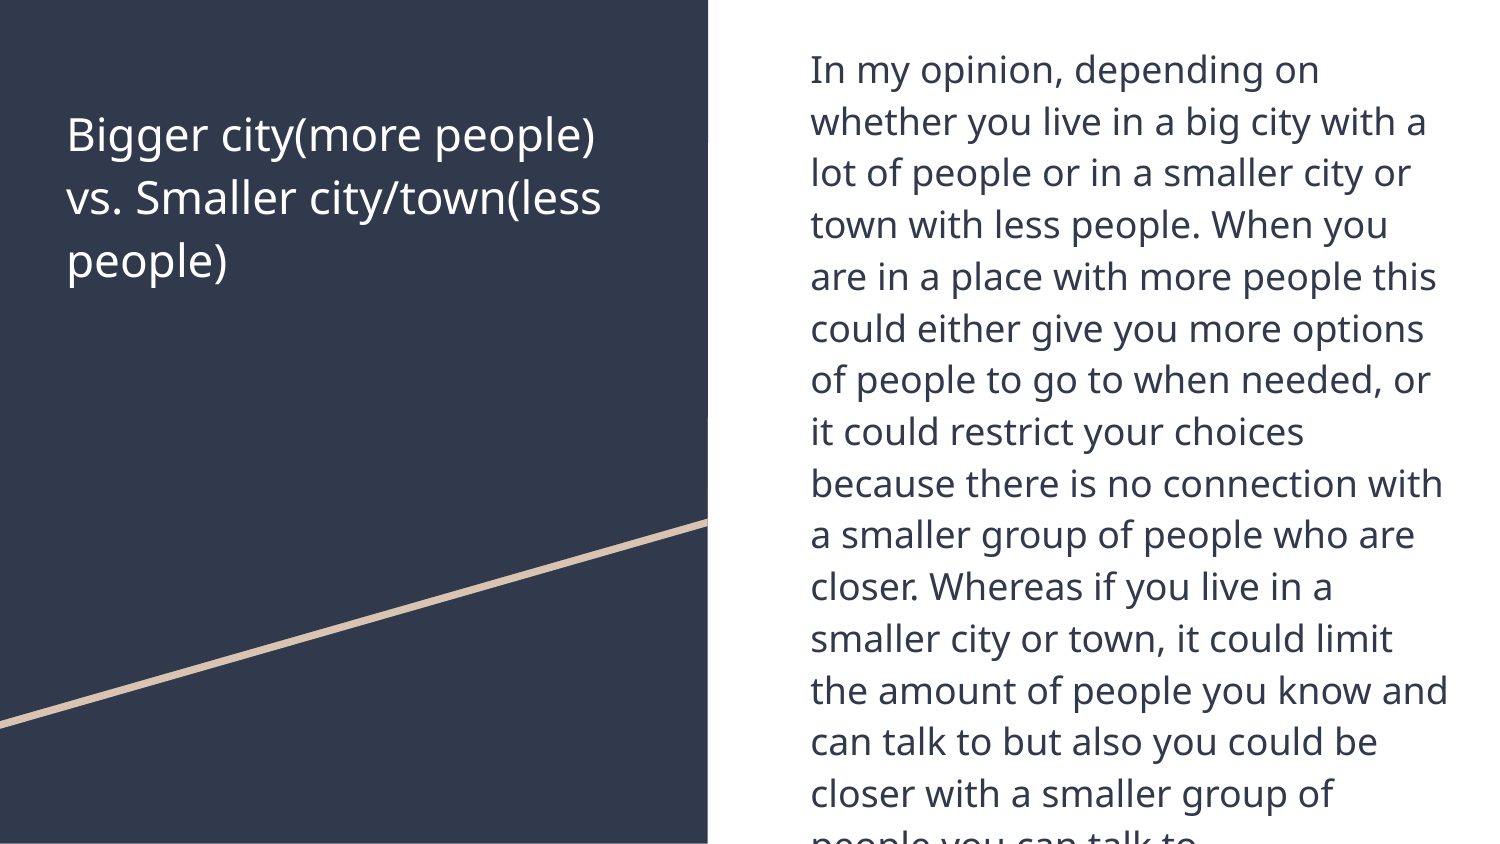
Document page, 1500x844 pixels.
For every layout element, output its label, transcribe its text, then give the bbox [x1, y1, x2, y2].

title Bigger city(more people) vs. Smaller city/town(less people) [51, 82, 660, 494]
list In my opinion, depending on whether you live in a big city with a lot of people or in a smaller city or town with less people. When you are in a place with more people this could either give you more options of people to go to when needed, or it could restrict your choices because there is no connection with a smaller group of people who are closer. Whereas if you live in a smaller city or town, it could limit the amount of people you know and can talk to but also you could be closer with a smaller group of people you can talk to. [720, 24, 1468, 826]
